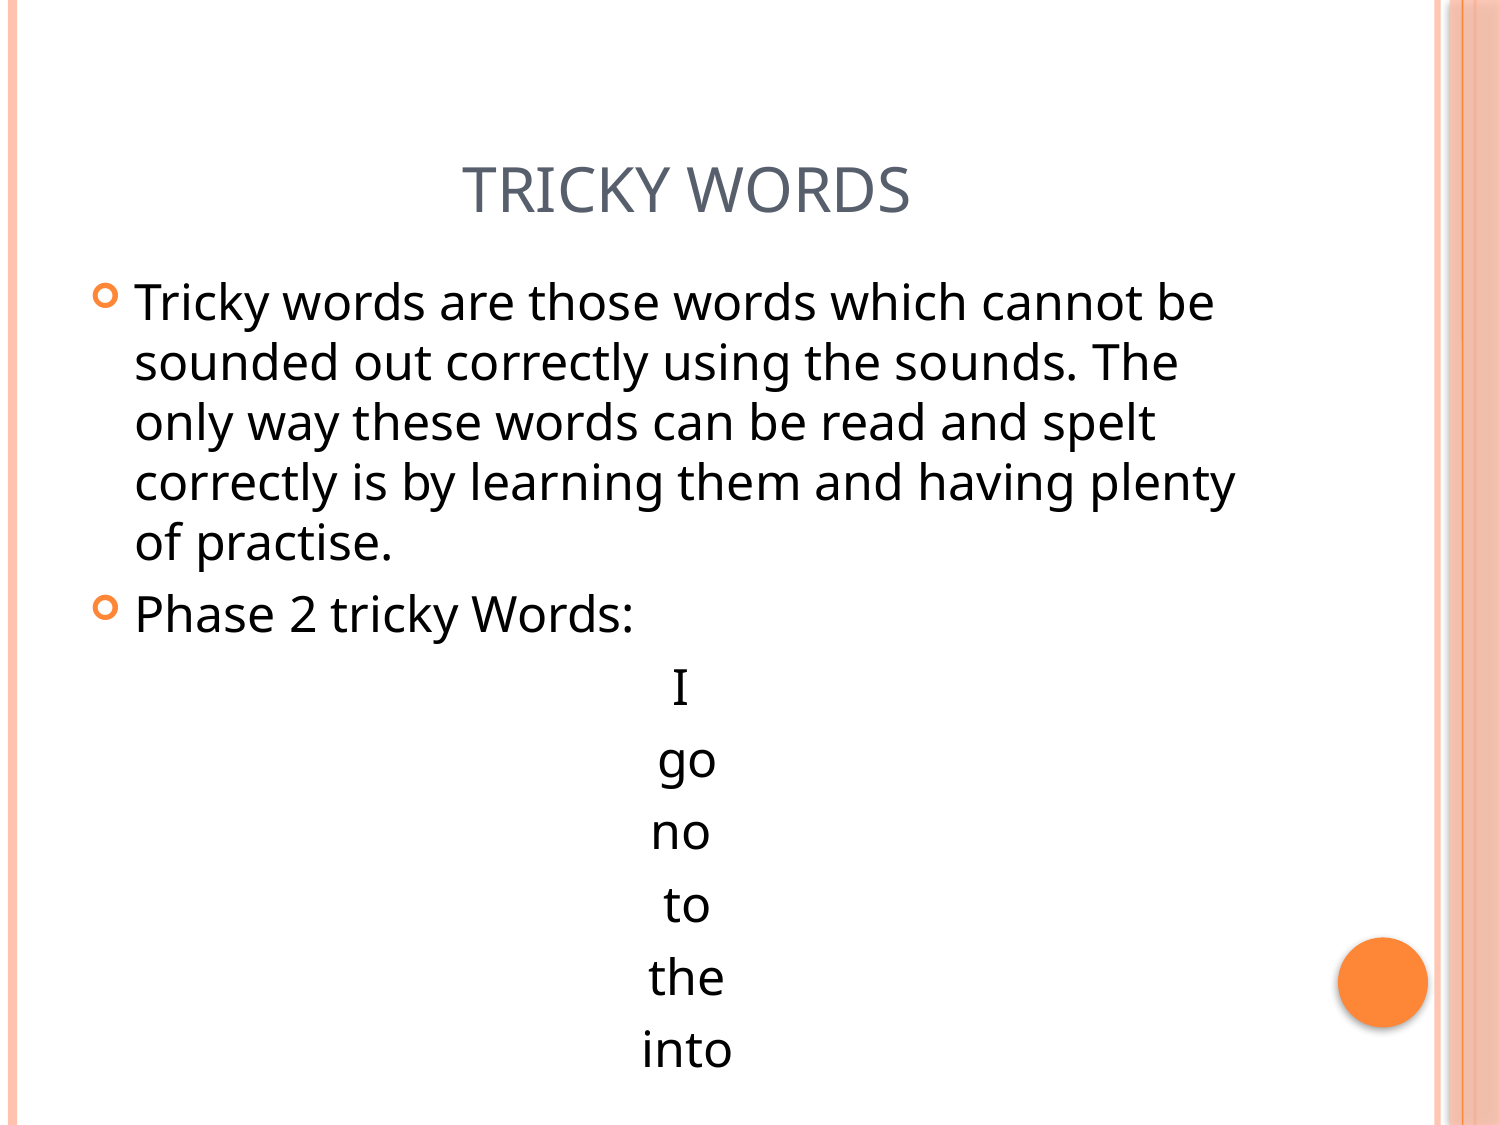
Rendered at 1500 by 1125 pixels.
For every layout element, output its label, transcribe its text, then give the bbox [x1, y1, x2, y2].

title Tricky Words [75, 45, 1300, 233]
list Tricky words are those words which cannot be sounded out correctly using the sounds. The only way these words can be read and spelt correctly is by learning them and having plenty of practise. Phase 2 tricky Words: I go no to the into [75, 262, 1300, 1062]
